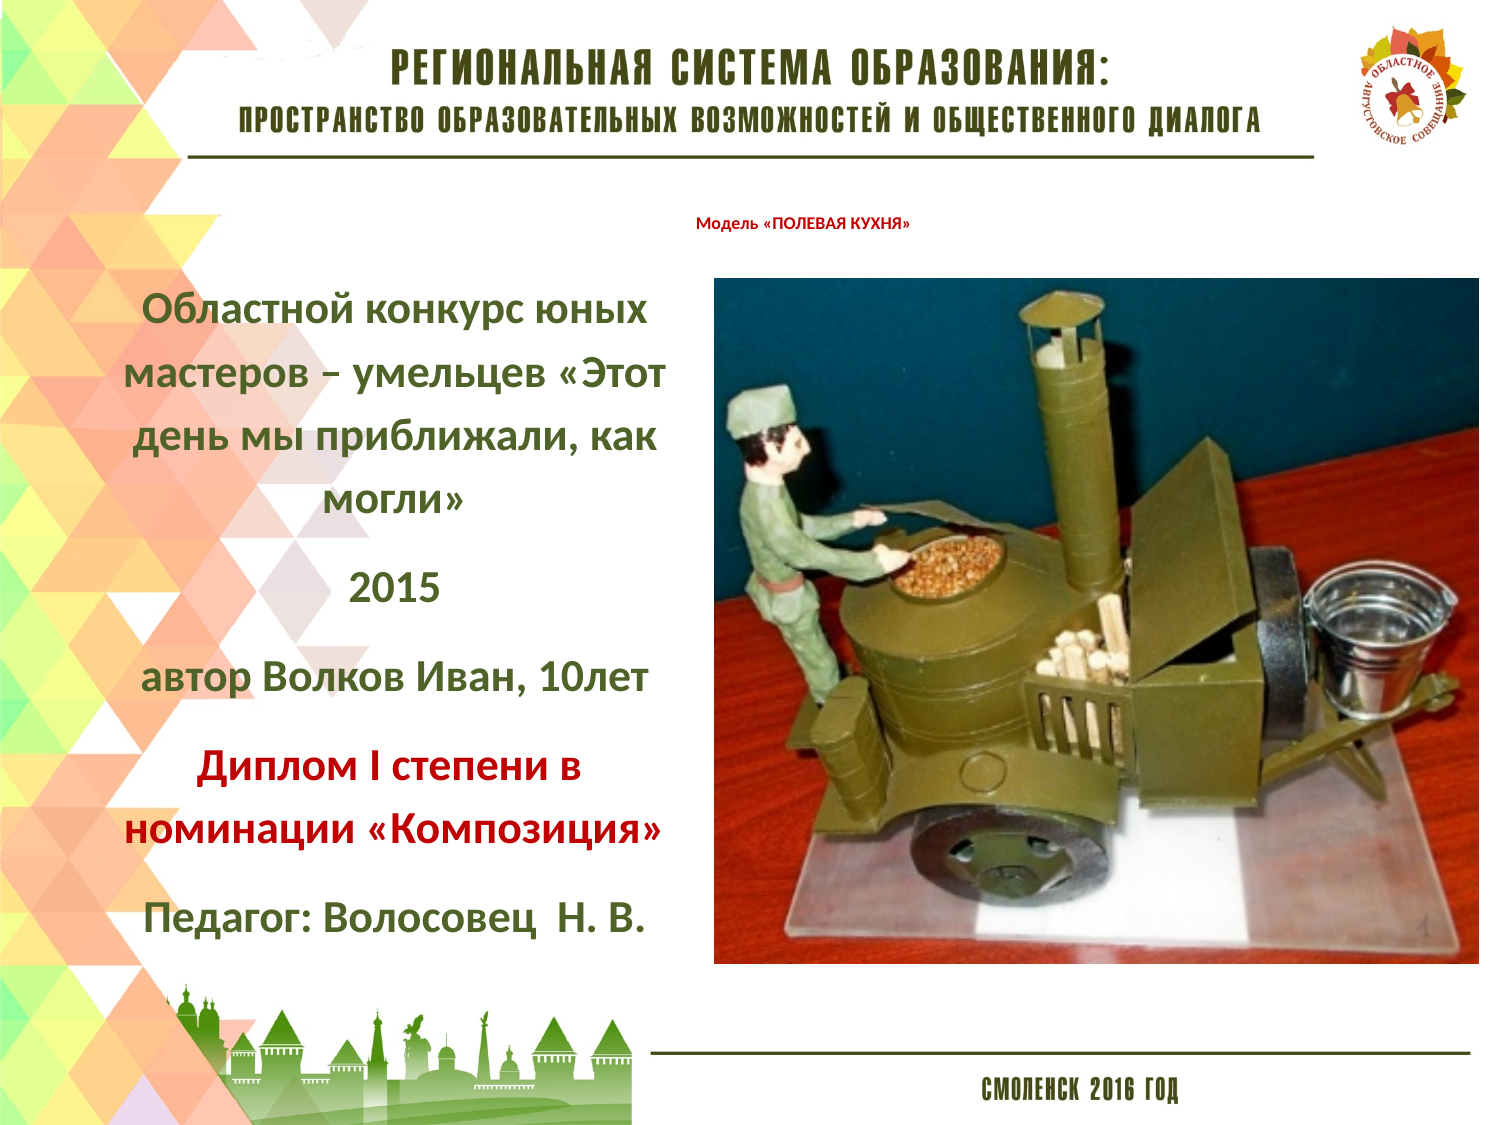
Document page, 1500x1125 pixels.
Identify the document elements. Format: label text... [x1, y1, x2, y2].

list Областной конкурс юных мастеров – умельцев «Этот день мы приближали, как могли» 2015 автор Волков Иван, 10лет Диплом I степени в номинации «Композиция» Педагог: Волосовец Н. В. [75, 262, 715, 1005]
picture [0, 0, 1500, 1125]
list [714, 278, 1479, 964]
title Модель «ПОЛЕВАЯ КУХНЯ» [183, 180, 1425, 263]
